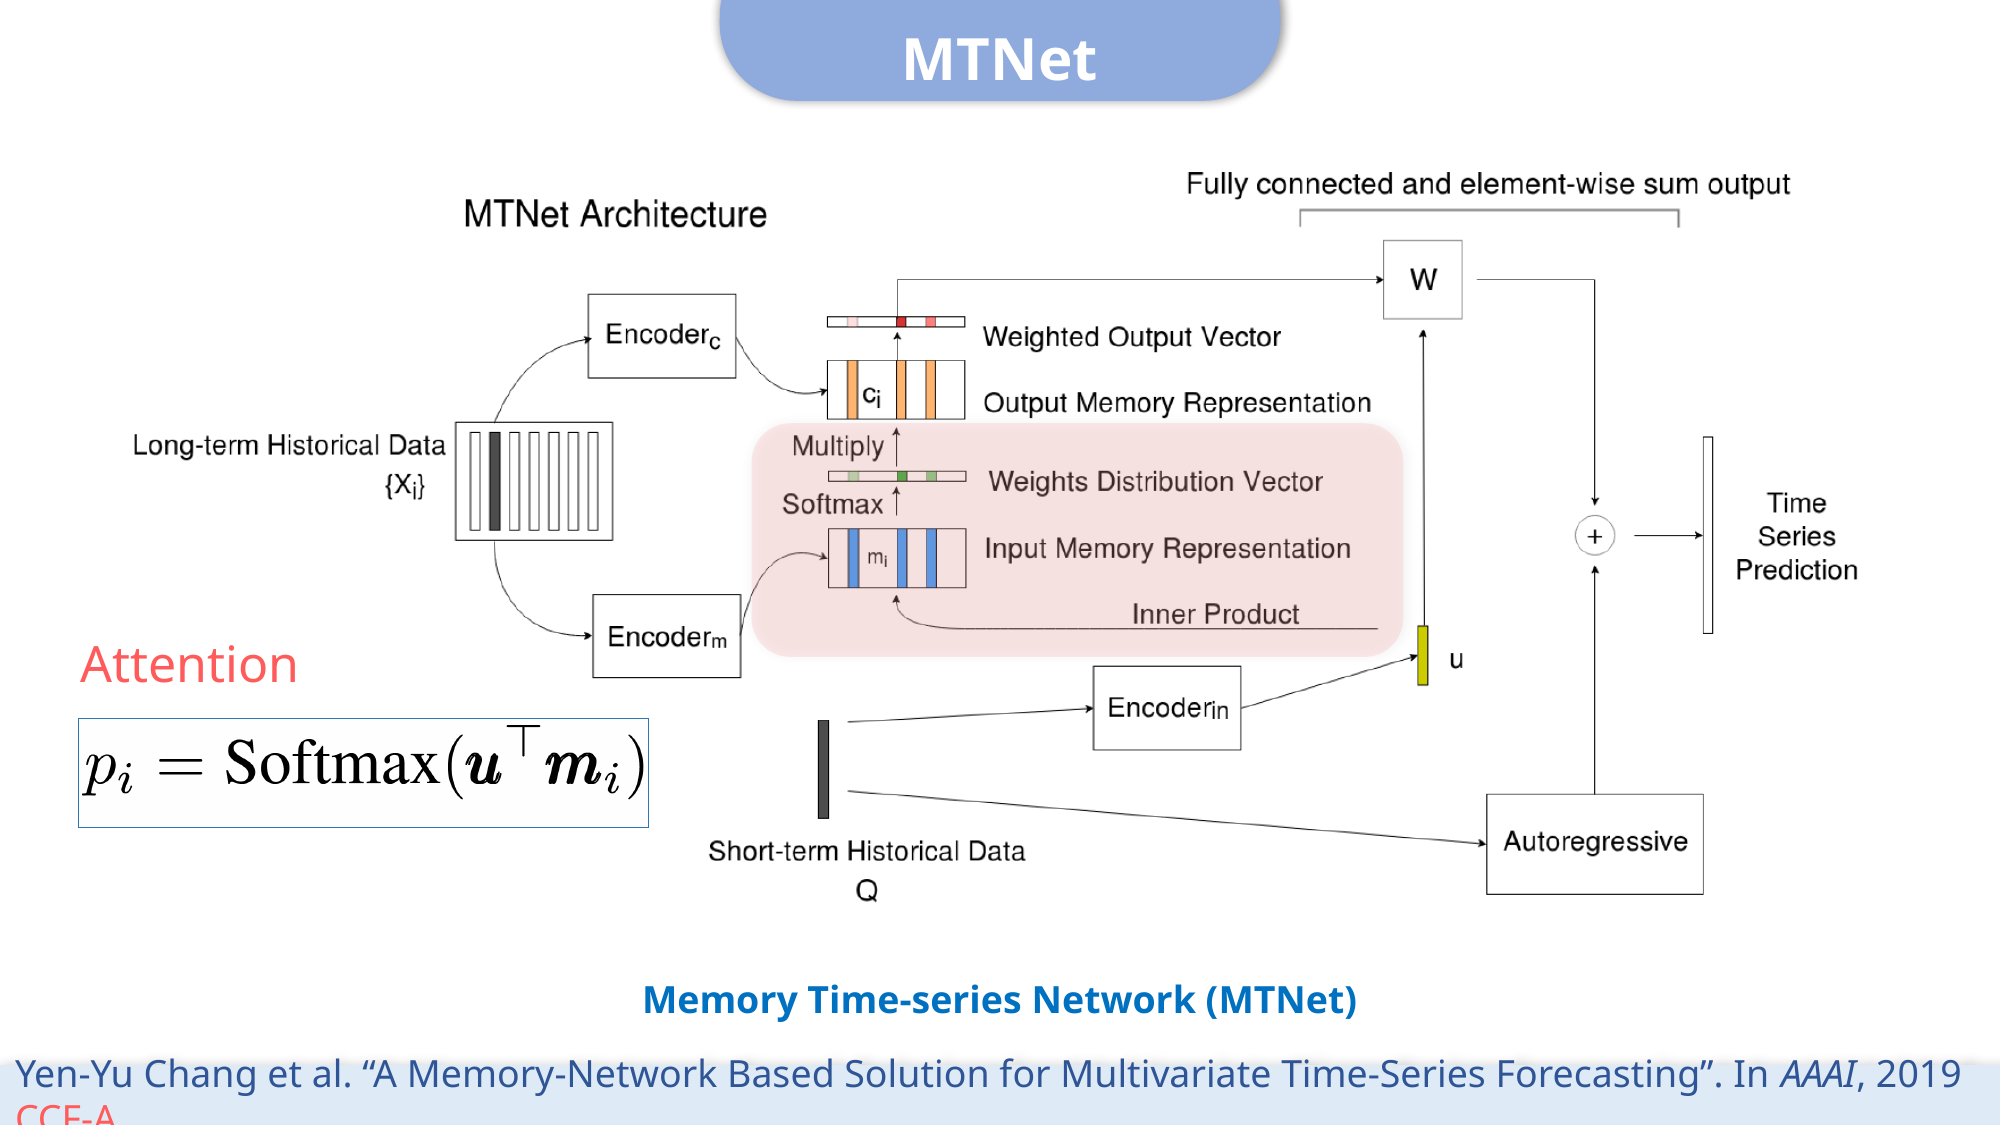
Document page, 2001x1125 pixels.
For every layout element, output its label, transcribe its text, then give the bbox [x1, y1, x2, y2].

text_box Attention [65, 624, 128, 700]
text_box Yen-Yu Chang et al. “A Memory-Network Based Solution for Multivariate Time-Series Forecasting”. In AAAI, 2019 CCF-A [0, 1064, 2000, 1125]
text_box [719, 0, 1281, 101]
text_box Memory Time-series Network (MTNet) [627, 968, 1373, 1029]
slide_number 26 [1896, 1065, 1973, 1125]
picture [78, 154, 1872, 934]
